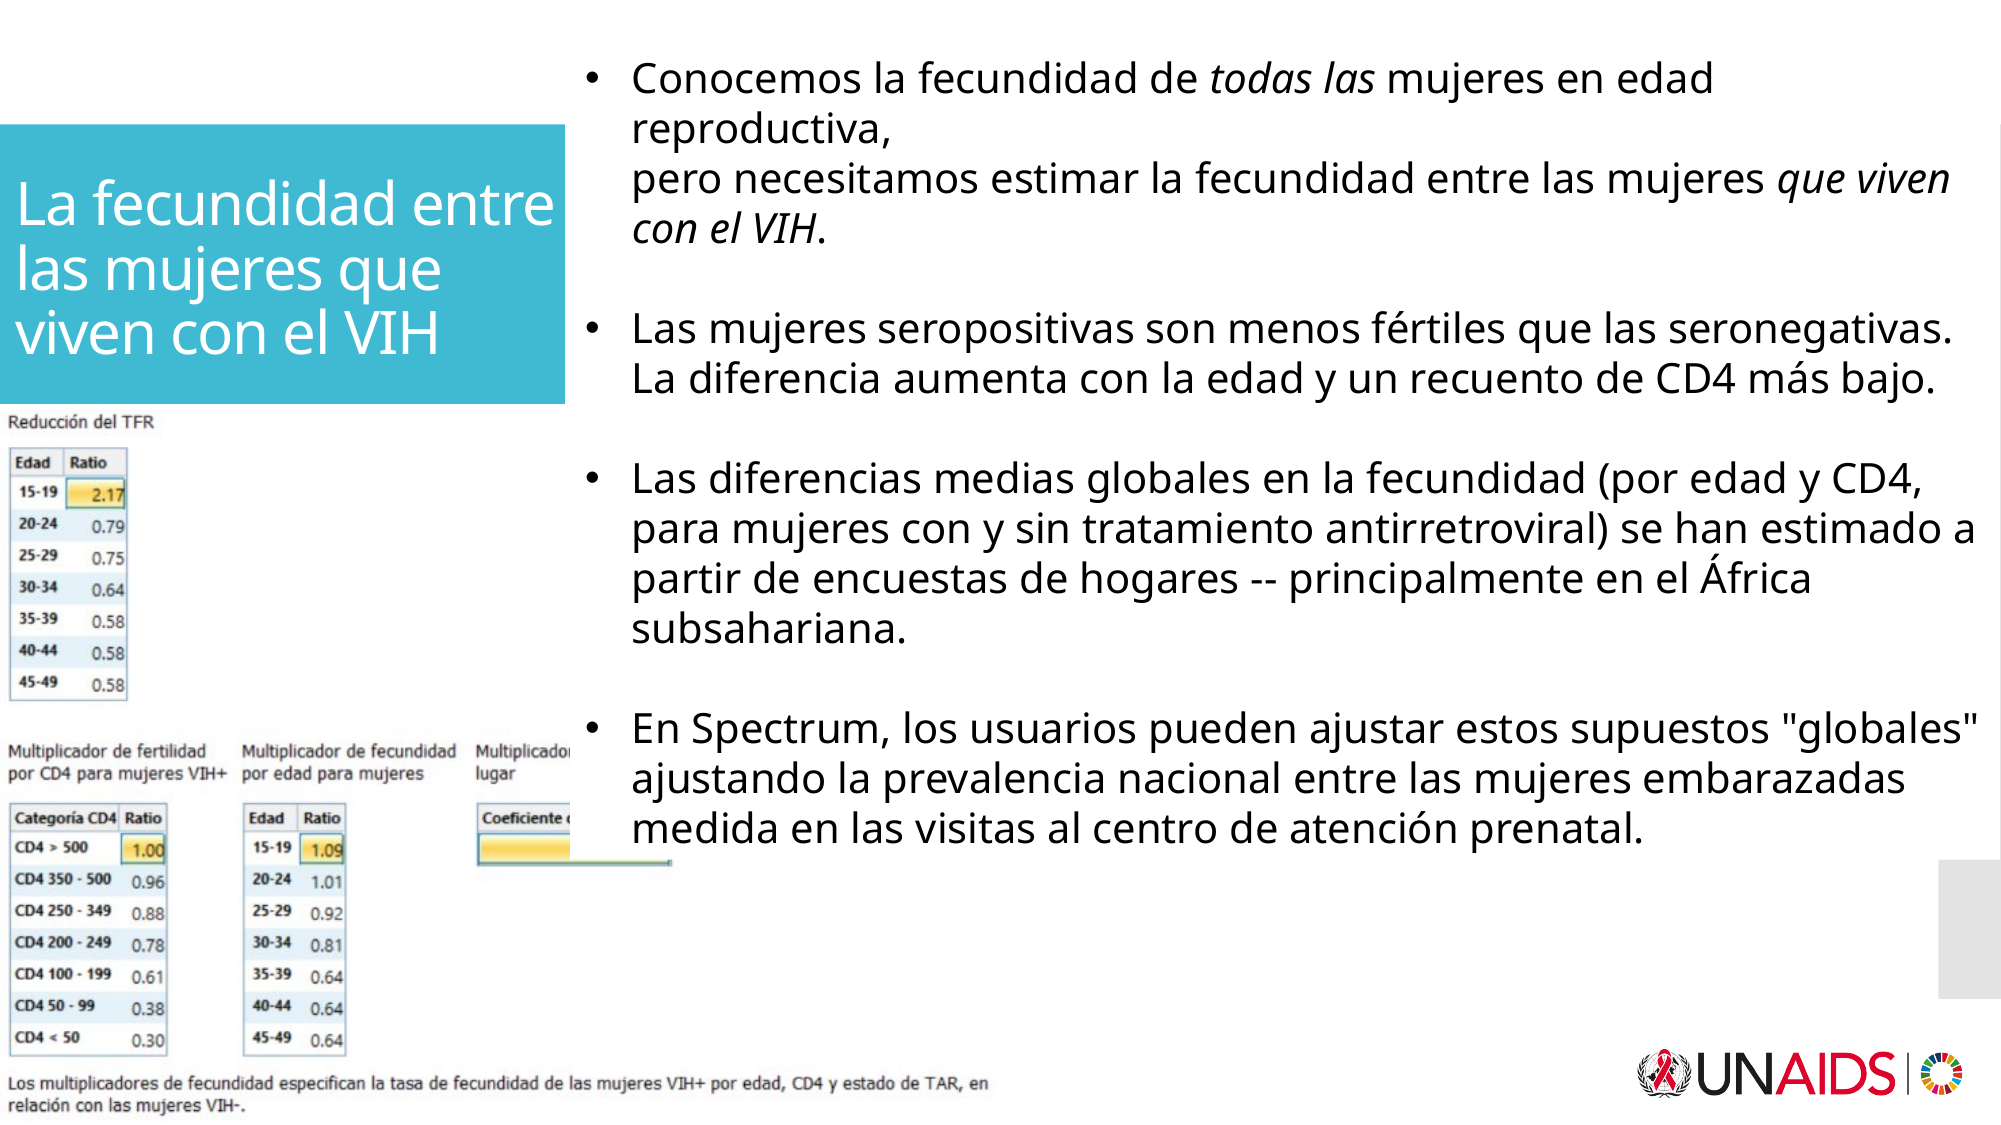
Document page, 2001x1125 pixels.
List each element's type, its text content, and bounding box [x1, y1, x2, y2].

text_box Conocemos la fecundidad de todas las mujeres en edad reproductiva, pero necesitamos estimar la fecundidad entre las mujeres que viven con el VIH. Las mujeres seropositivas son menos fértiles que las seronegativas. La diferencia aumenta con la edad y un recuento de CD4 más bajo. Las diferencias medias globales en la fecundidad (por edad y CD4, para mujeres con y sin tratamiento antirretroviral) se han estimado a partir de encuestas de hogares -- principalmente en el África subsahariana. En Spectrum, los usuarios pueden ajustar estos supuestos "globales" ajustando la prevalencia nacional entre las mujeres embarazadas medida en las visitas al centro de atención prenatal. [570, 44, 2000, 860]
picture [1637, 1049, 1963, 1098]
text_box La fecundidad entre las mujeres que viven con el VIH [0, 132, 570, 404]
picture [0, 404, 1001, 1125]
